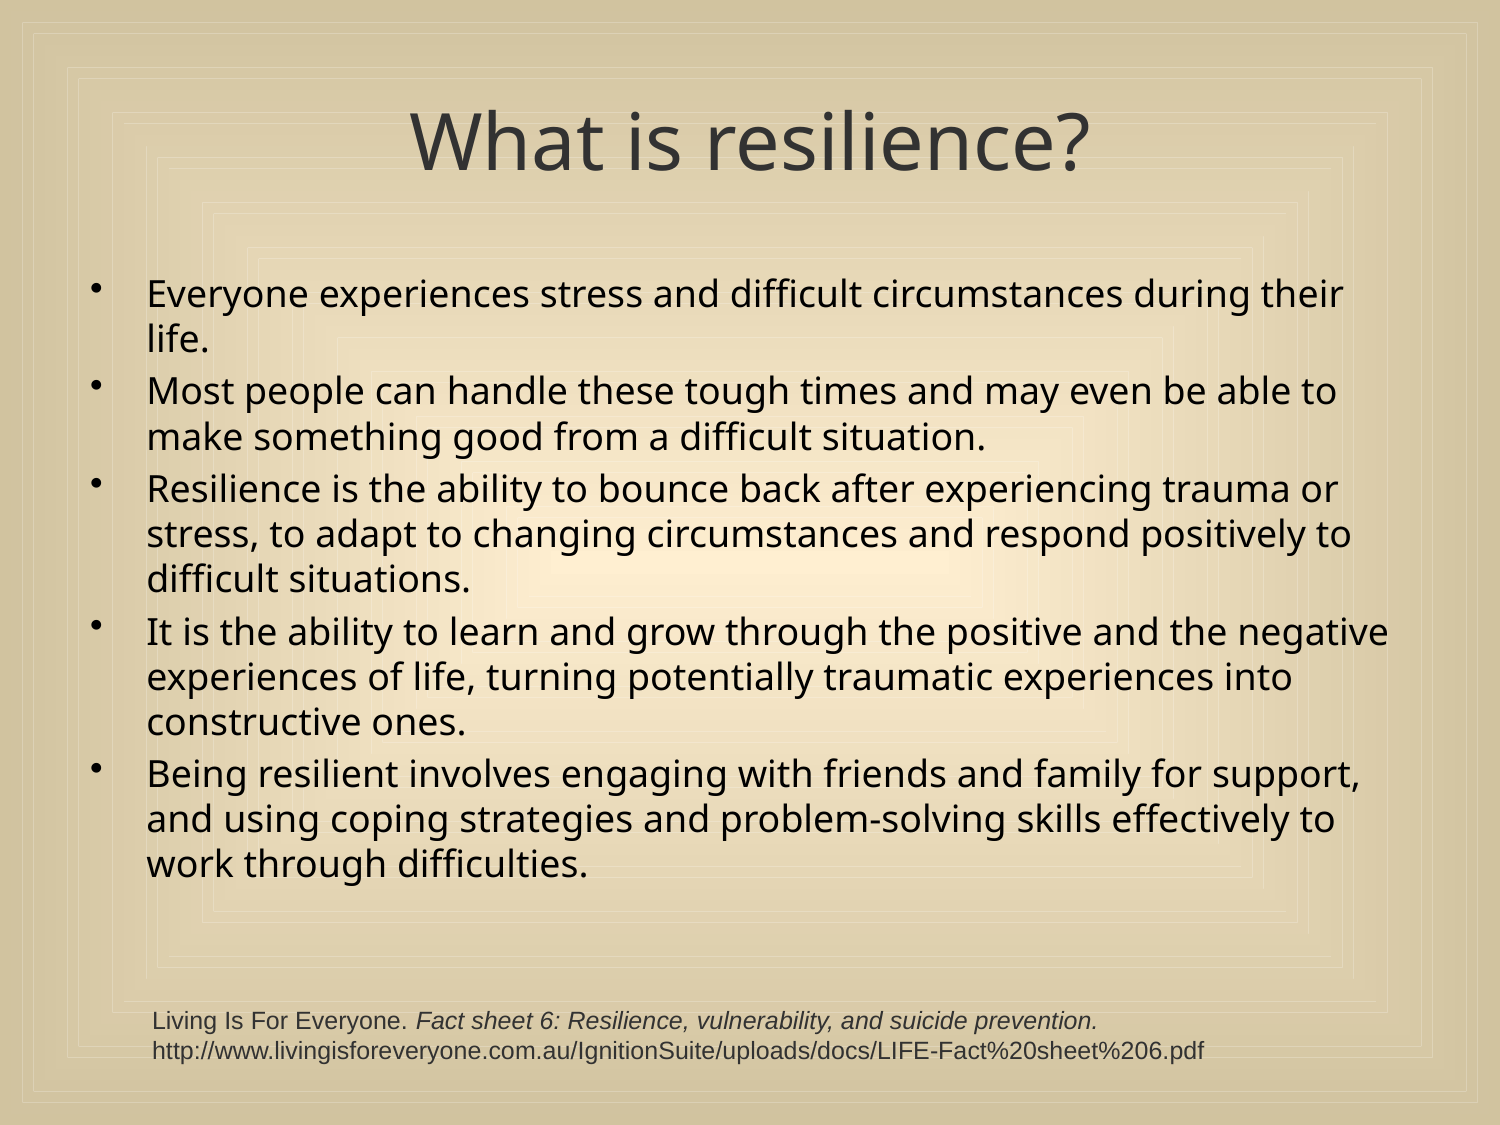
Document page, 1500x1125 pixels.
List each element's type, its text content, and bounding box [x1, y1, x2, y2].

list Everyone experiences stress and difficult circumstances during their life. Most people can handle these tough times and may even be able to make something good from a difficult situation. Resilience is the ability to bounce back after experiencing trauma or stress, to adapt to changing circumstances and respond positively to difficult situations. It is the ability to learn and grow through the positive and the negative experiences of life, turning potentially traumatic experiences into constructive ones. Being resilient involves engaging with friends and family for support, and using coping strategies and problem-solving skills effectively to work through difficulties. [74, 262, 1426, 1006]
text_box Living Is For Everyone. Fact sheet 6: Resilience, vulnerability, and suicide prevention. http://www.livingisforeveryone.com.au/IgnitionSuite/uploads/docs/LIFE-Fact%20sheet%206.pdf [137, 997, 1337, 1103]
title What is resilience? [74, 44, 1426, 233]
